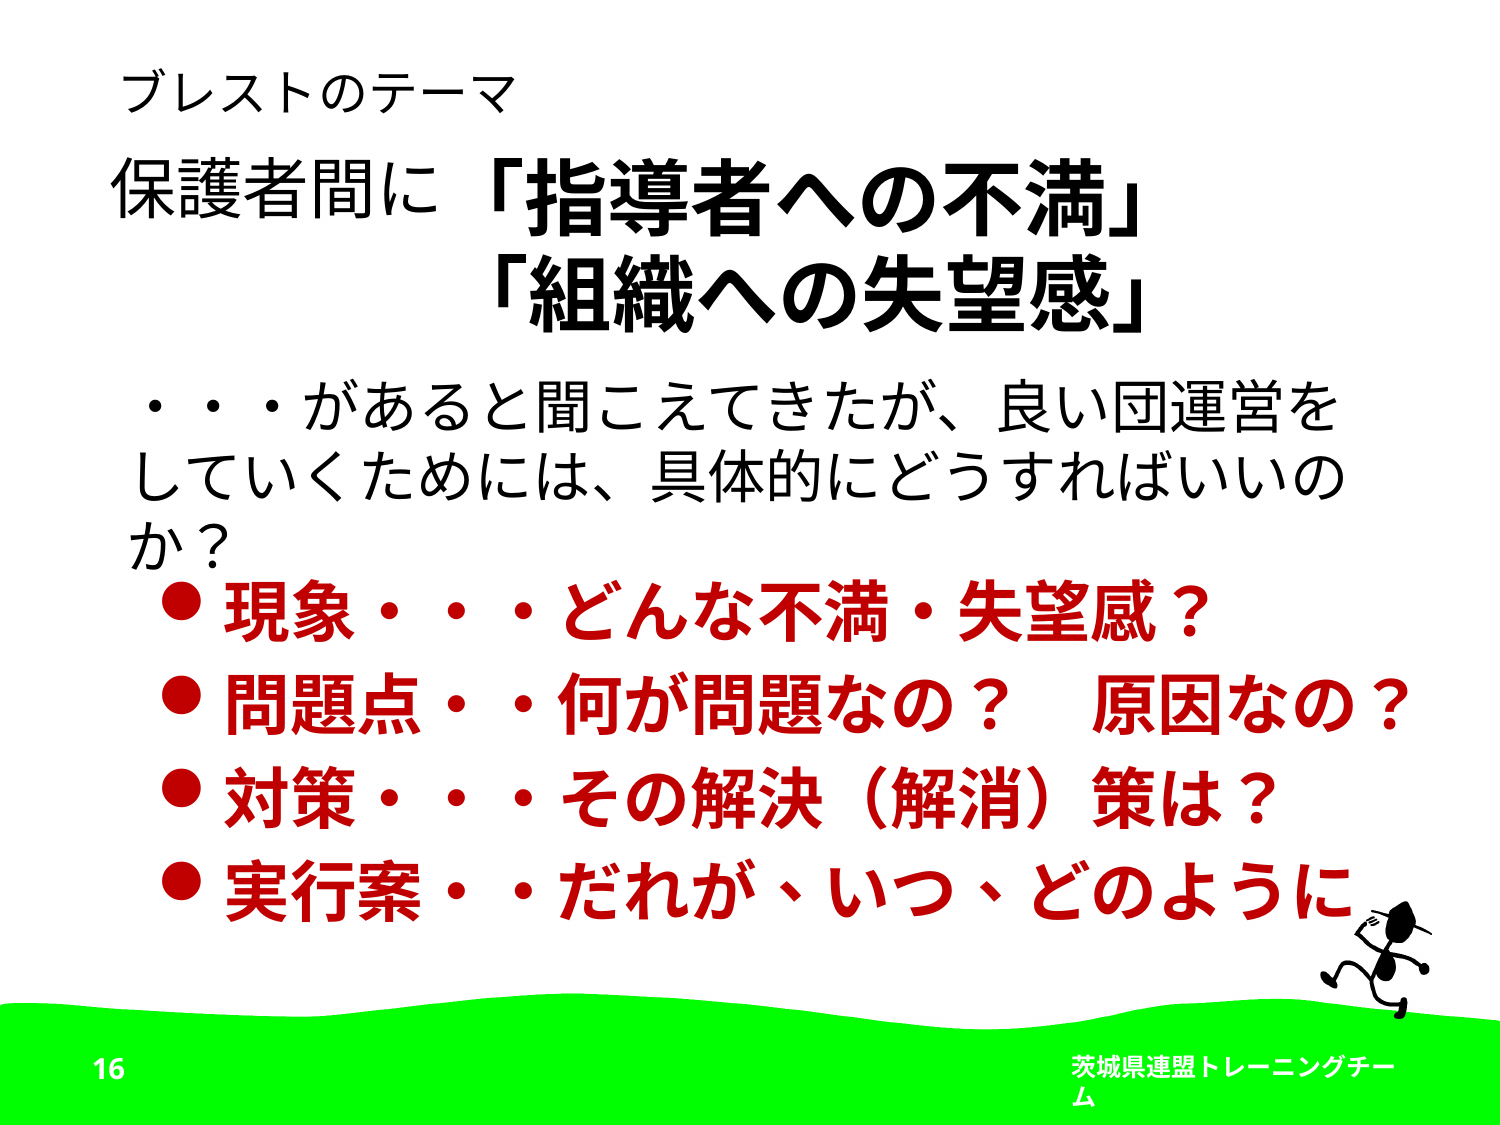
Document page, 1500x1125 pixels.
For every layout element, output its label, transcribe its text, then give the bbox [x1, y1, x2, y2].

text_box 保護者間に [94, 139, 426, 235]
text_box ・・・があると聞こえてきたが、良い団運営をしていくためには、具体的にどうすればいいのか？ [112, 362, 1412, 588]
text_box 「指導者への不満」 [426, 138, 1342, 254]
text_box 「組織への失望感」 [431, 235, 1211, 350]
list 現象・・・どんな不満・失望感？ 問題点・・何が問題なの？ 原因なの？ 対策・・・その解決（解消）策は？ 実行案・・だれが、いつ、どのように [141, 562, 1453, 965]
title ブレストのテーマ [75, 45, 561, 138]
picture [0, 0, 1500, 1125]
slide_number 16 [76, 1042, 427, 1103]
footer 茨城県連盟トレーニングチーム [1056, 1044, 1424, 1105]
